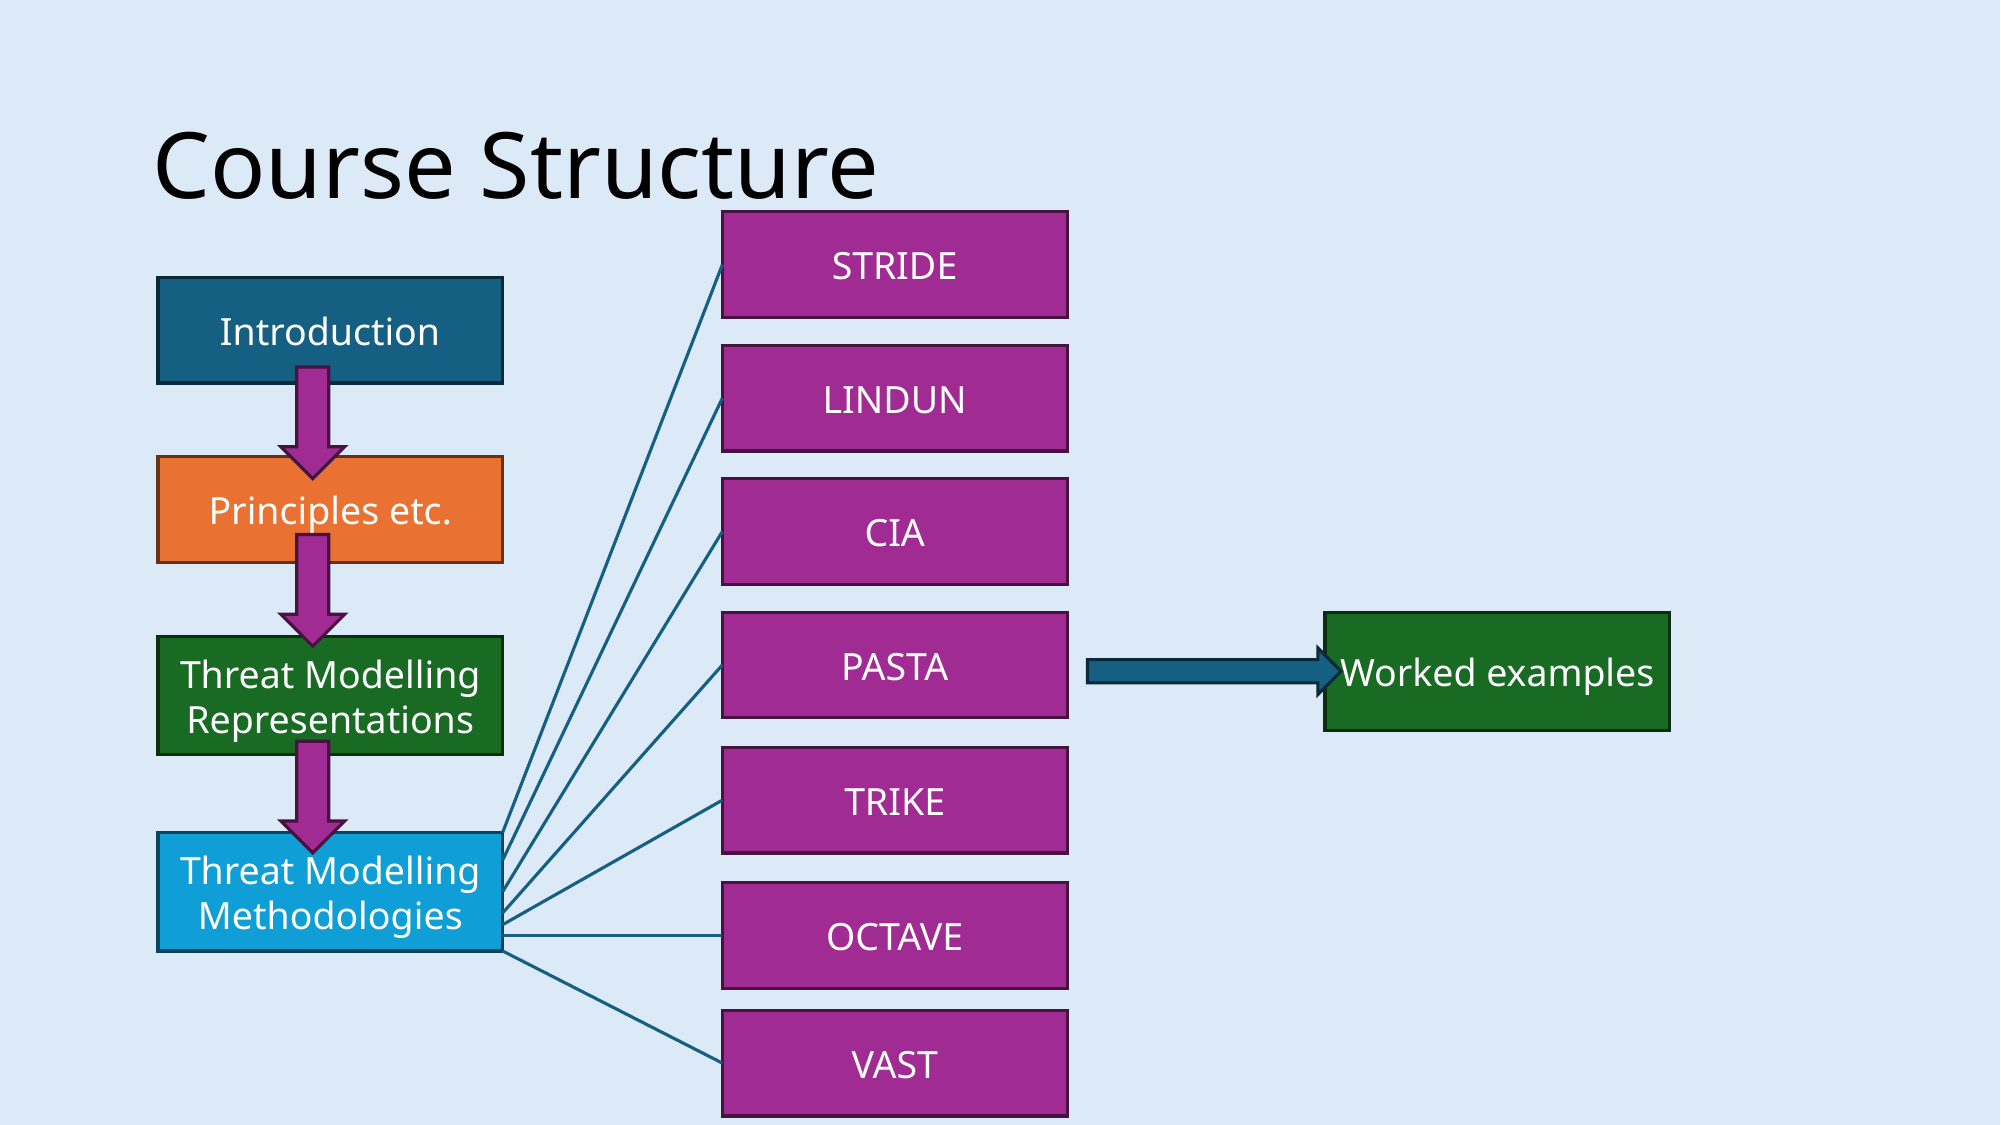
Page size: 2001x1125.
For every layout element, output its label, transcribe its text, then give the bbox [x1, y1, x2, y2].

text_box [502, 397, 723, 530]
text_box STRIDE [721, 210, 1069, 319]
text_box Principles etc. [156, 455, 502, 564]
title Course Structure [137, 59, 1863, 278]
text_box [277, 365, 349, 481]
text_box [502, 950, 723, 1064]
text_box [502, 530, 723, 664]
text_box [502, 799, 723, 926]
text_box CIA [723, 477, 1069, 586]
text_box LINDUN [723, 344, 1069, 453]
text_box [502, 664, 723, 799]
text_box [277, 532, 349, 649]
text_box Threat Modelling Methodologies [156, 831, 504, 953]
text_box Introduction [156, 276, 502, 385]
text_box [1085, 644, 1344, 699]
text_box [502, 264, 723, 397]
text_box Threat Modelling Representations [156, 635, 502, 756]
text_box [277, 739, 349, 856]
text_box OCTAVE [721, 881, 1069, 990]
text_box TRIKE [723, 746, 1069, 855]
text_box Worked examples [1323, 611, 1671, 732]
text_box PASTA [723, 611, 1069, 719]
text_box VAST [721, 1009, 1069, 1118]
